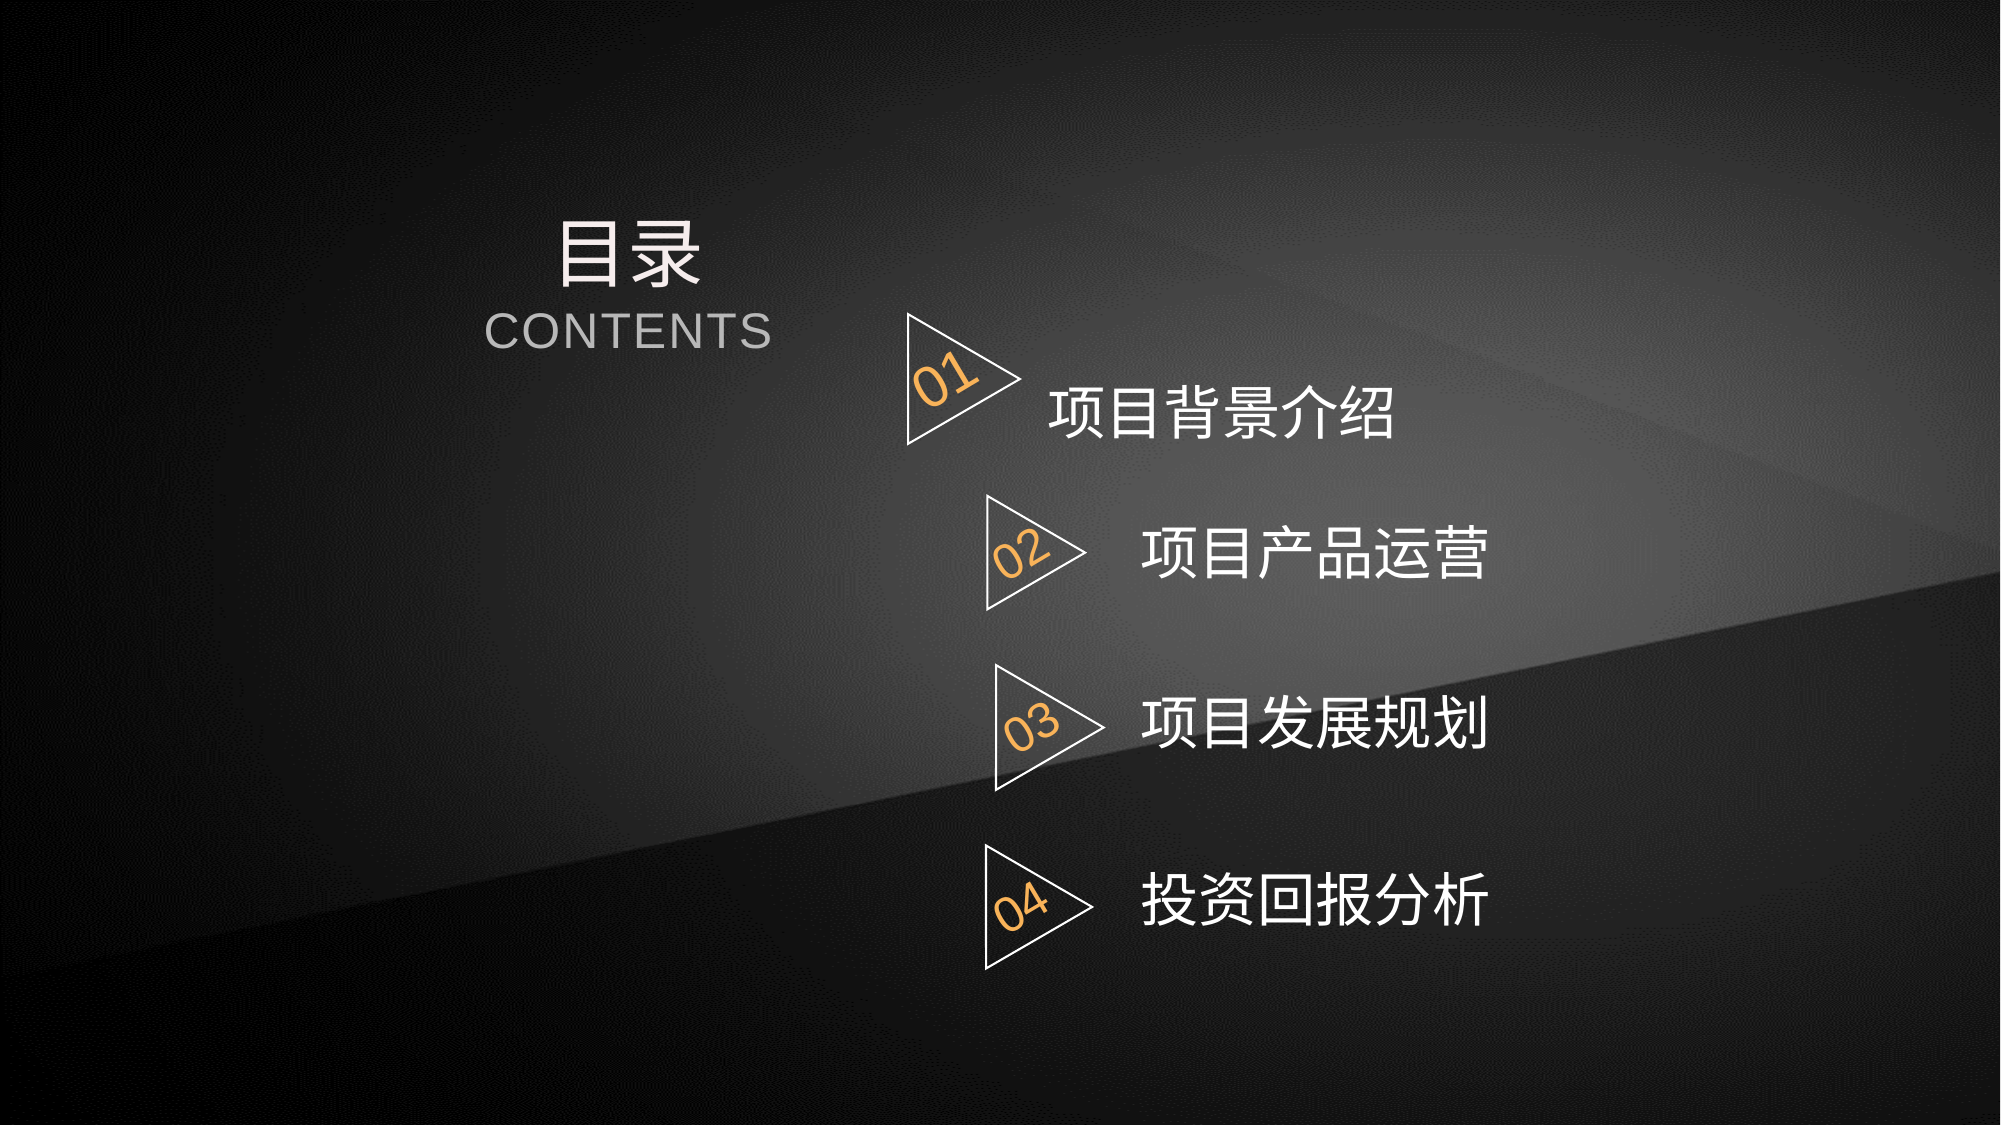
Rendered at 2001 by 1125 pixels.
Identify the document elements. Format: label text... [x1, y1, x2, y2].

text_box 02 [986, 494, 1088, 612]
text_box 目录 [476, 204, 780, 298]
text_box 项目背景介绍 [1047, 374, 1654, 448]
text_box 01 [907, 312, 1023, 446]
text_box 03 [994, 663, 1106, 792]
text_box CONTENTS [477, 298, 779, 379]
picture [0, 0, 2001, 1125]
text_box 投资回报分析 [1140, 861, 1748, 935]
text_box 项目产品运营 [1140, 514, 1748, 588]
text_box 项目发展规划 [1140, 685, 1748, 759]
text_box 04 [984, 843, 1095, 971]
